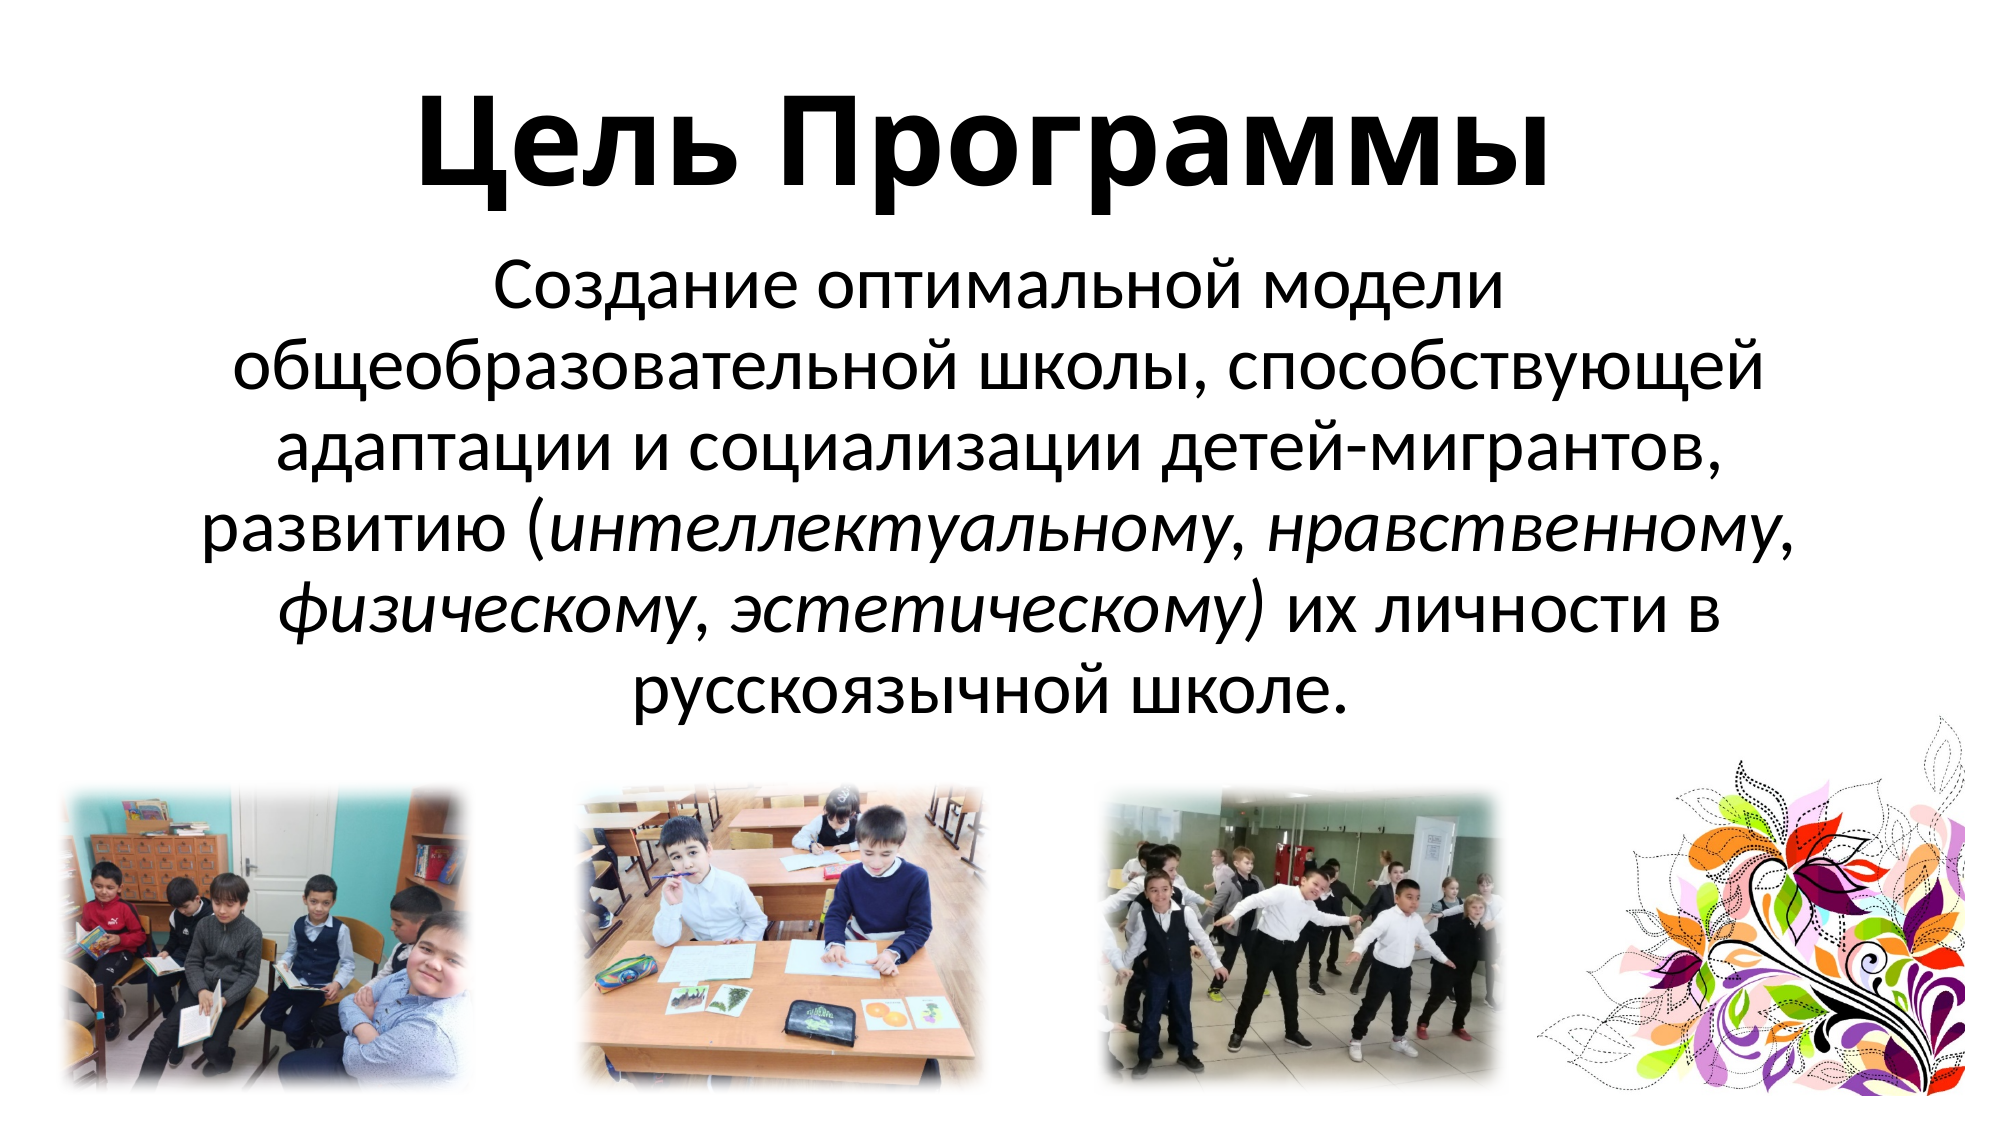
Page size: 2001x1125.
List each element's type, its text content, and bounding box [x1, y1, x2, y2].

picture [1537, 669, 1965, 1096]
title Цель Программы [137, 36, 1863, 236]
picture [571, 779, 993, 1096]
picture [55, 779, 477, 1096]
picture [1094, 780, 1510, 1096]
list Создание оптимальной модели общеобразовательной школы, способствующей адаптации и социализации детей-мигрантов, развитию (интеллектуальному, нравственному, физическому, эстетическому) их личности в русскоязычной школе. [137, 236, 1863, 951]
